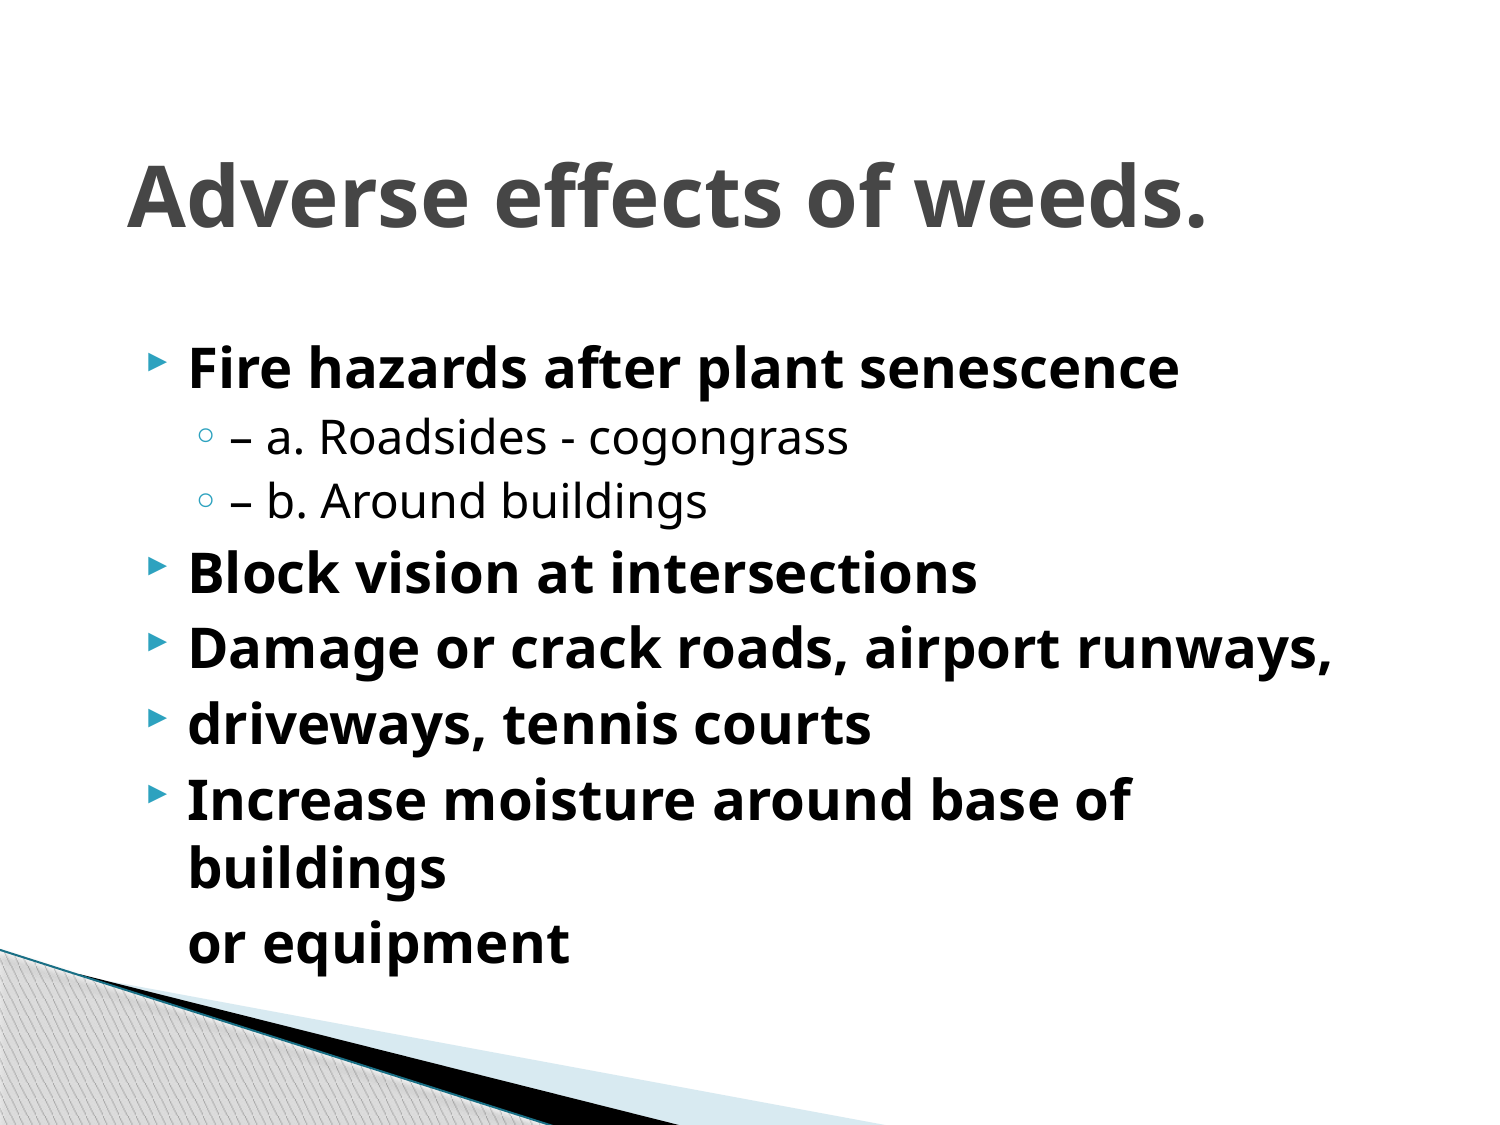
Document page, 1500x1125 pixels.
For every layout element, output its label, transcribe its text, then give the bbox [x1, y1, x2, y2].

list Fire hazards after plant senescence – a. Roadsides - cogongrass – b. Around buildings Block vision at intersections Damage or crack roads, airport runways, driveways, tennis courts Increase moisture around base of buildings or equipment [112, 324, 1388, 1063]
title Adverse effects of weeds. [112, 76, 1388, 312]
